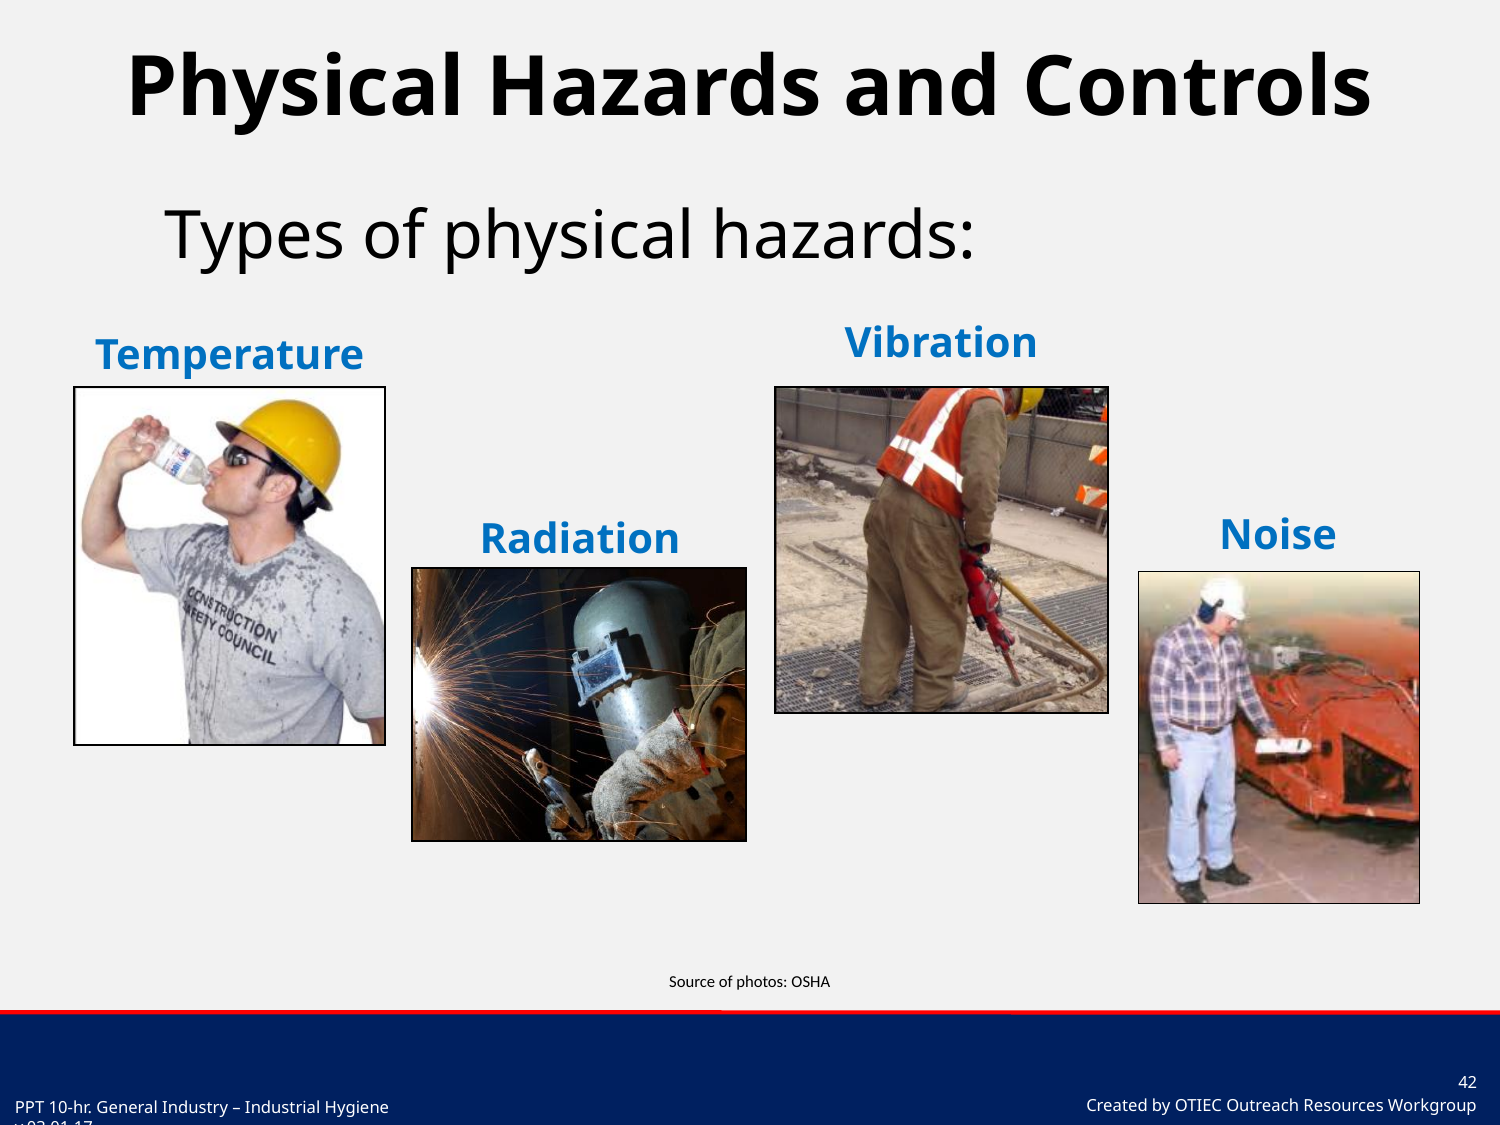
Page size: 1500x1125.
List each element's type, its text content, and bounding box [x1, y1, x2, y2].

list Types of physical hazards: [150, 184, 1350, 306]
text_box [74, 307, 1420, 1001]
title Physical Hazards and Controls [75, 24, 1425, 150]
